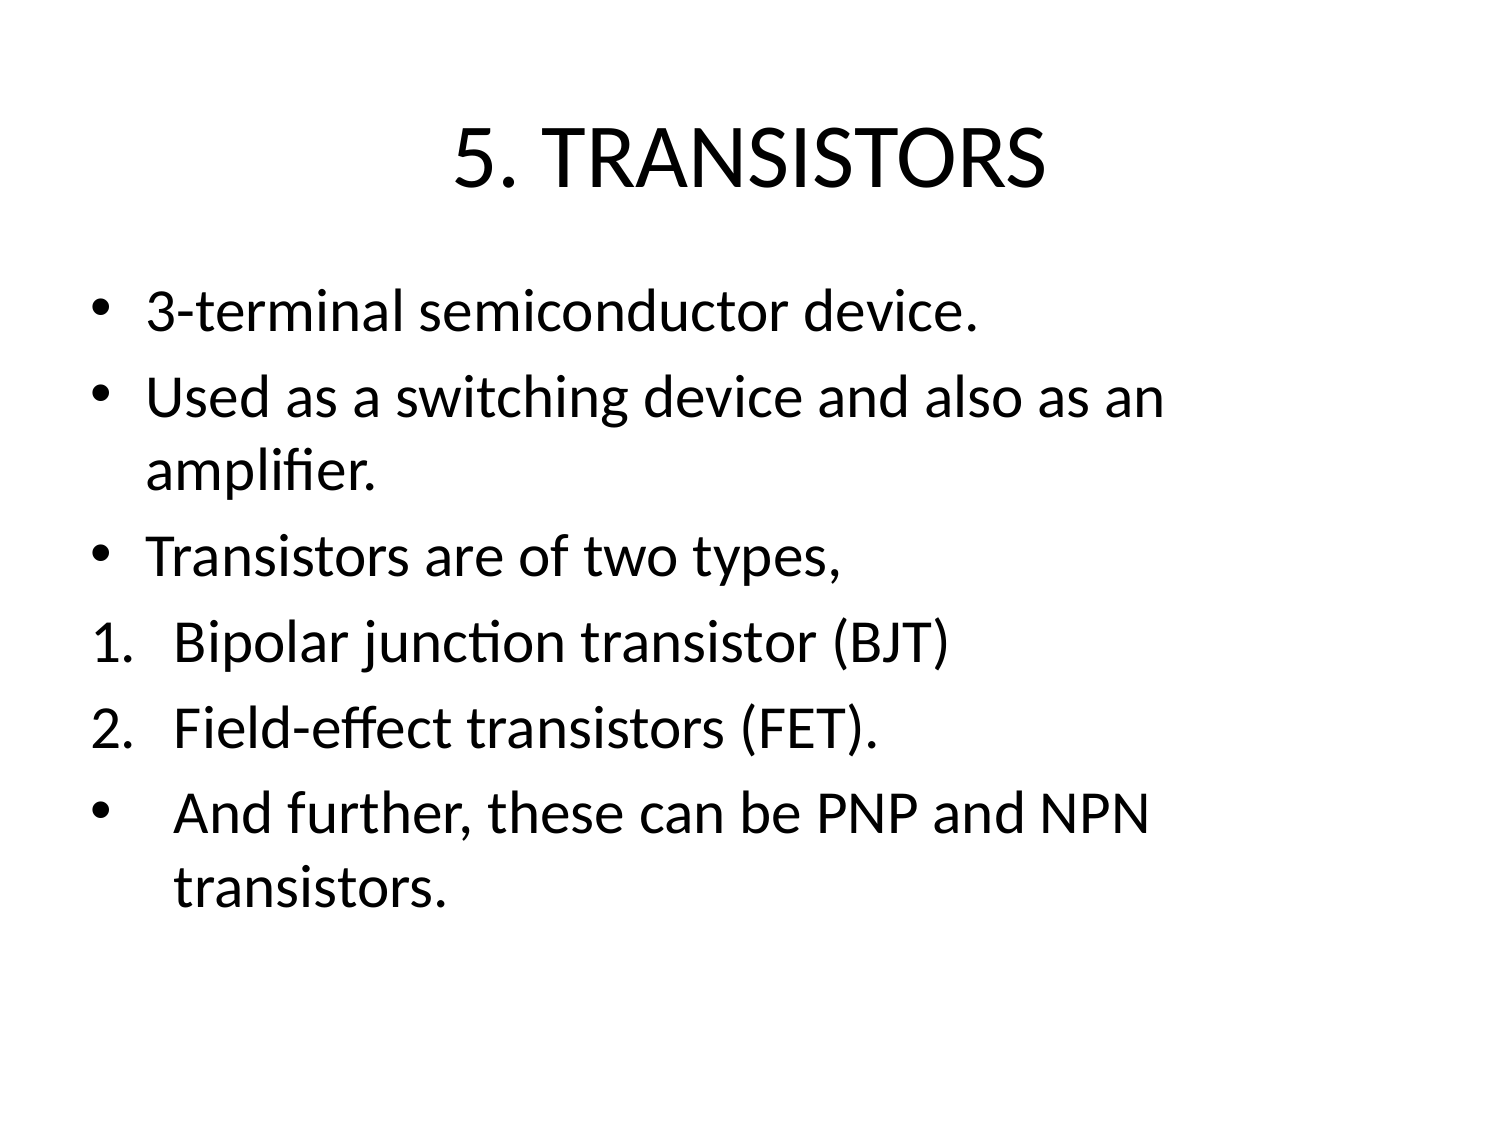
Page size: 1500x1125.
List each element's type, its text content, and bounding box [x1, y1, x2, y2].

title 5. TRANSISTORS [75, 57, 1425, 246]
list 3-terminal semiconductor device. Used as a switching device and also as an amplifier. Transistors are of two types, Bipolar junction transistor (BJT) Field-effect transistors (FET). And further, these can be PNP and NPN transistors. [75, 262, 1425, 1005]
